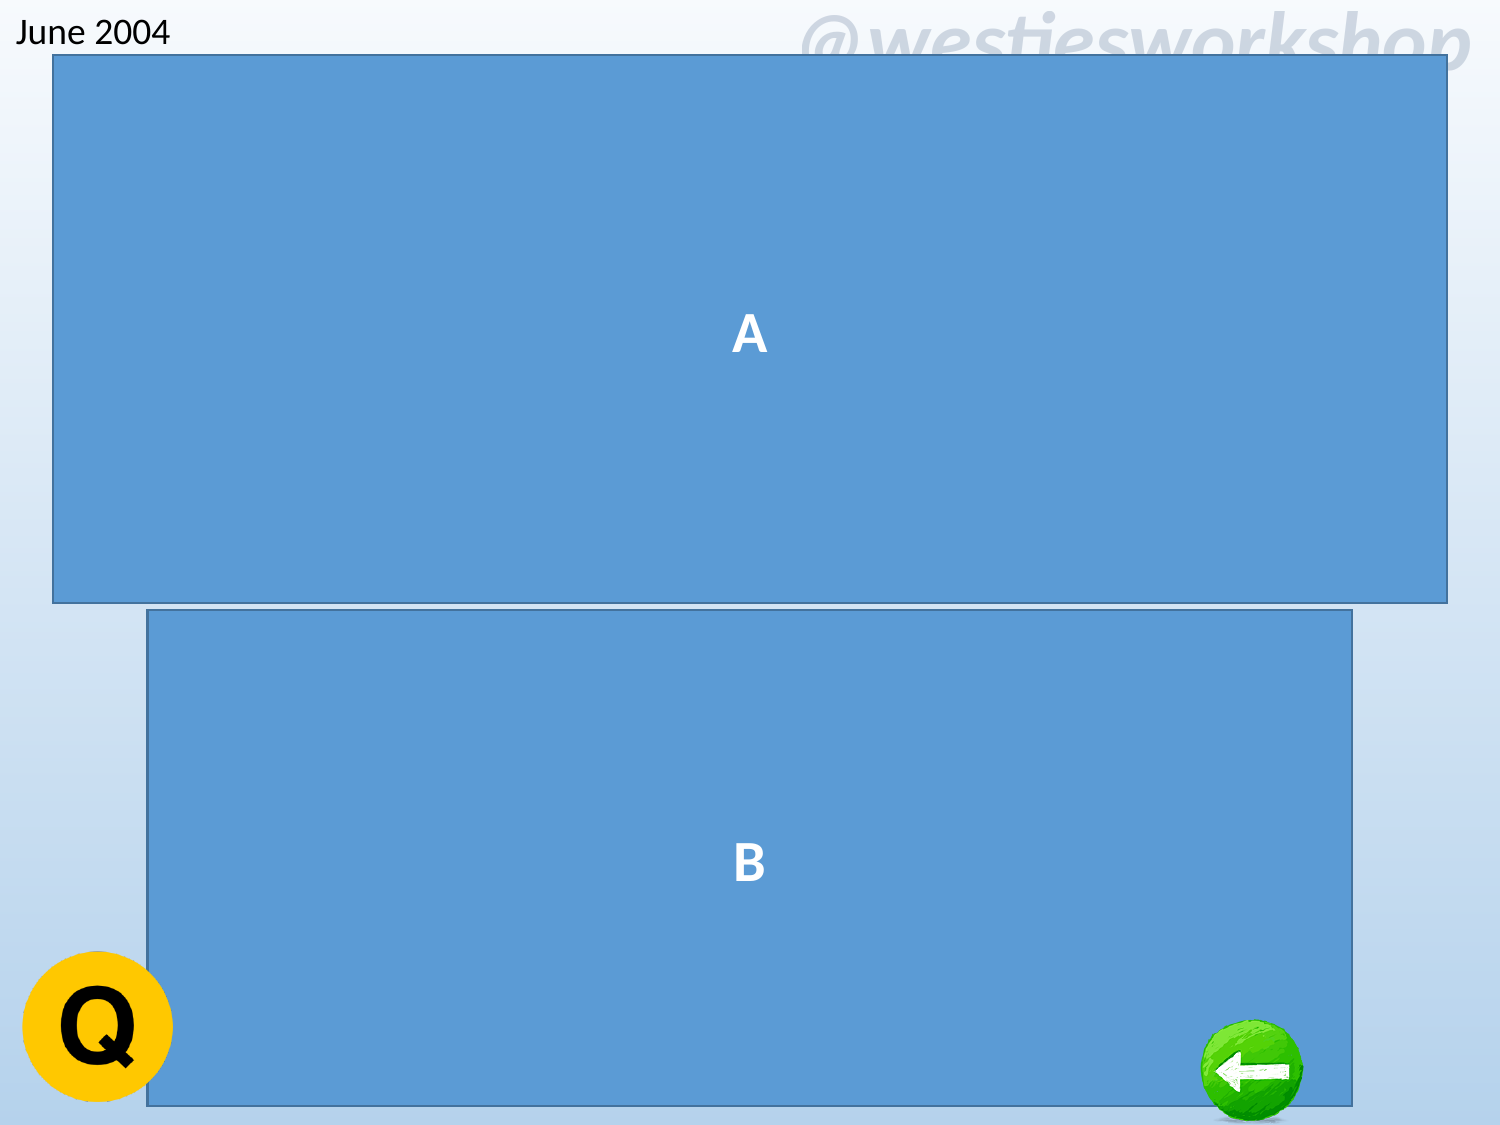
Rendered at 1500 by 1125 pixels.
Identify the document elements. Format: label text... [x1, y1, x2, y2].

picture [0, 609, 1353, 1125]
picture [53, 54, 1447, 603]
text_box June 2004 [1, 0, 186, 60]
